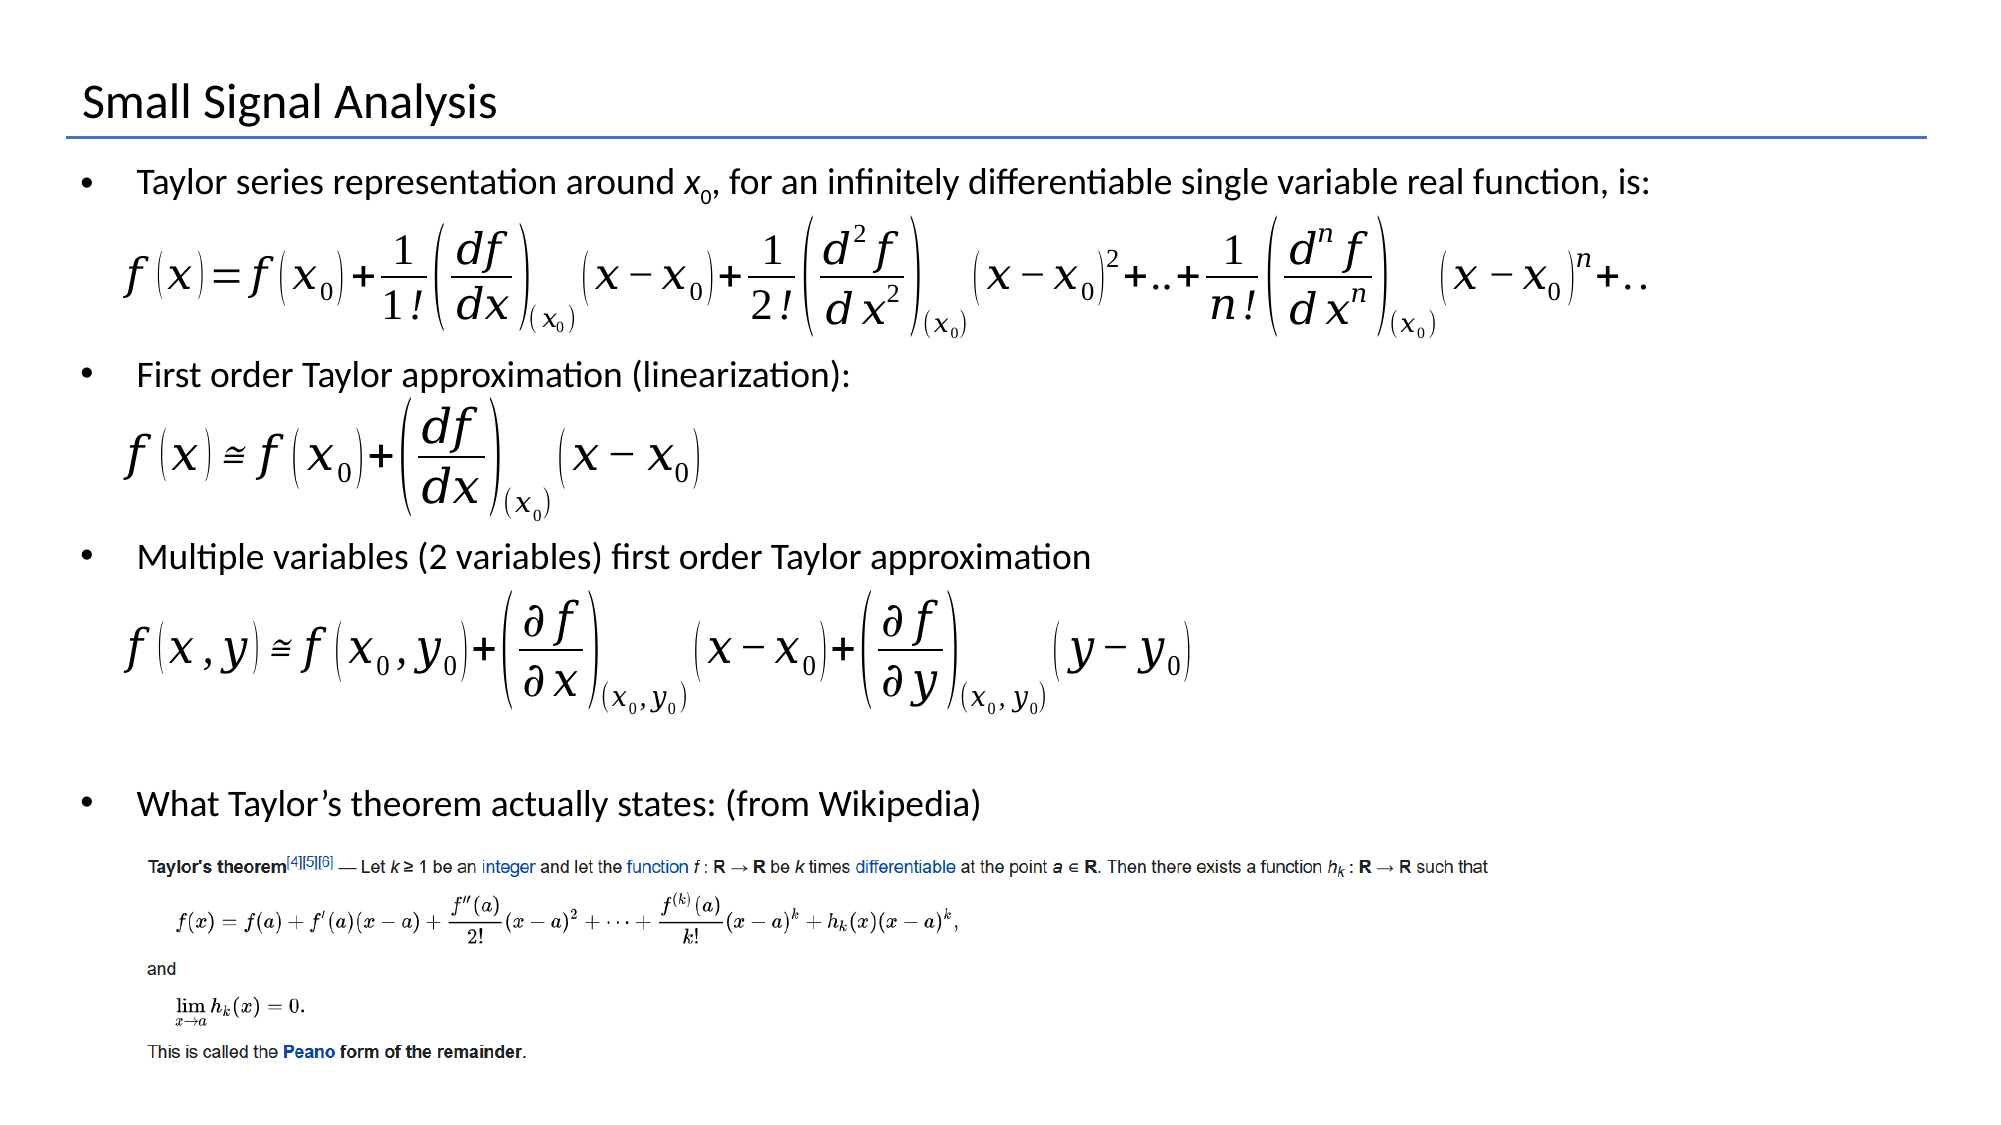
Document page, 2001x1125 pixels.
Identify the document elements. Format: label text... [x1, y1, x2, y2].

text_box Small Signal Analysis [67, 61, 513, 137]
picture [136, 842, 1499, 1064]
text_box What Taylor’s theorem actually states: (from Wikipedia) [65, 771, 1956, 831]
text_box Multiple variables (2 variables) first order Taylor approximation [65, 524, 1956, 585]
text_box Taylor series representation around x0, for an infinitely differentiable single variable real function, is: [65, 149, 1884, 216]
text_box First order Taylor approximation (linearization): [65, 343, 1956, 403]
